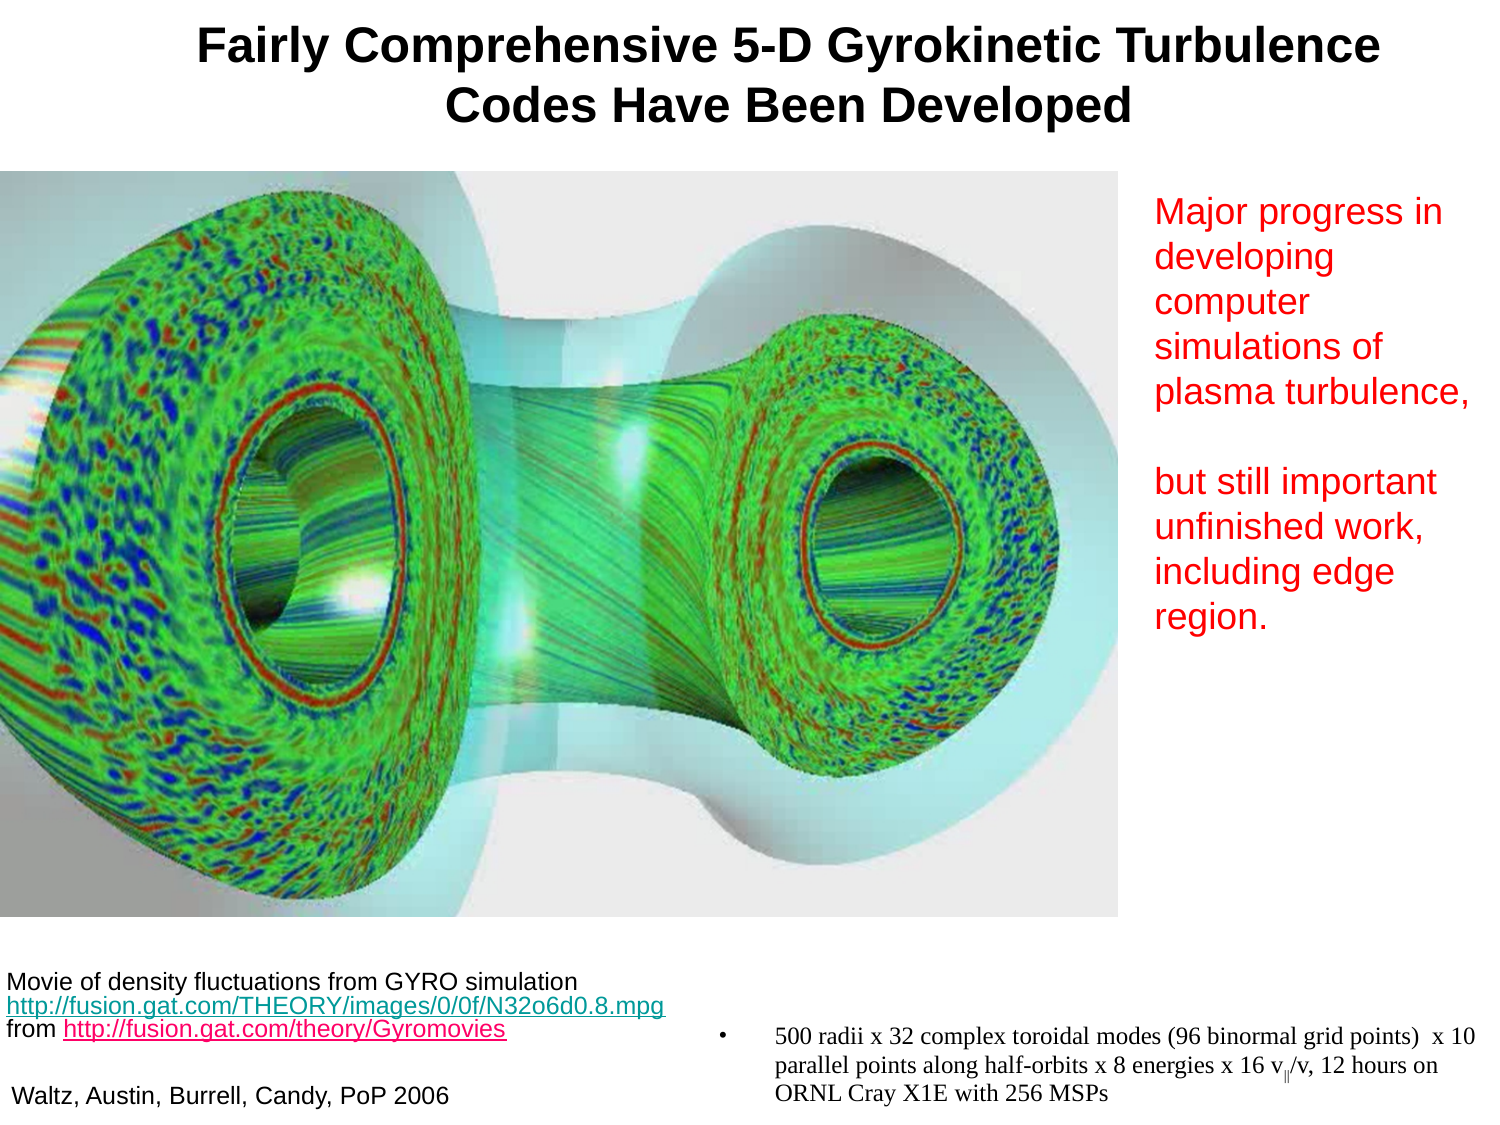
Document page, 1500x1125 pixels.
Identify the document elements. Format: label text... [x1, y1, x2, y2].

title Fairly Comprehensive 5-D Gyrokinetic Turbulence Codes Have Been Developed [125, 0, 1461, 145]
text_box Major progress in developing computer simulations of plasma turbulence, but still important unfinished work, including edge region. [1139, 179, 1500, 645]
text_box Waltz, Austin, Burrell, Candy, PoP 2006 [5, 1079, 458, 1110]
list 500 radii x 32 complex toroidal modes (96 binormal grid points) x 10 parallel points along half-orbits x 8 energies x 16 v||/v, 12 hours on ORNL Cray X1E with 256 MSPs [703, 1014, 1500, 1125]
picture [0, 171, 1118, 918]
text_box Movie of density fluctuations from GYRO simulation http://fusion.gat.com/THEORY/images/0/0f/N32o6d0.8.mpg from http://fusion.gat.com/theory/Gyromovies [0, 971, 694, 1065]
